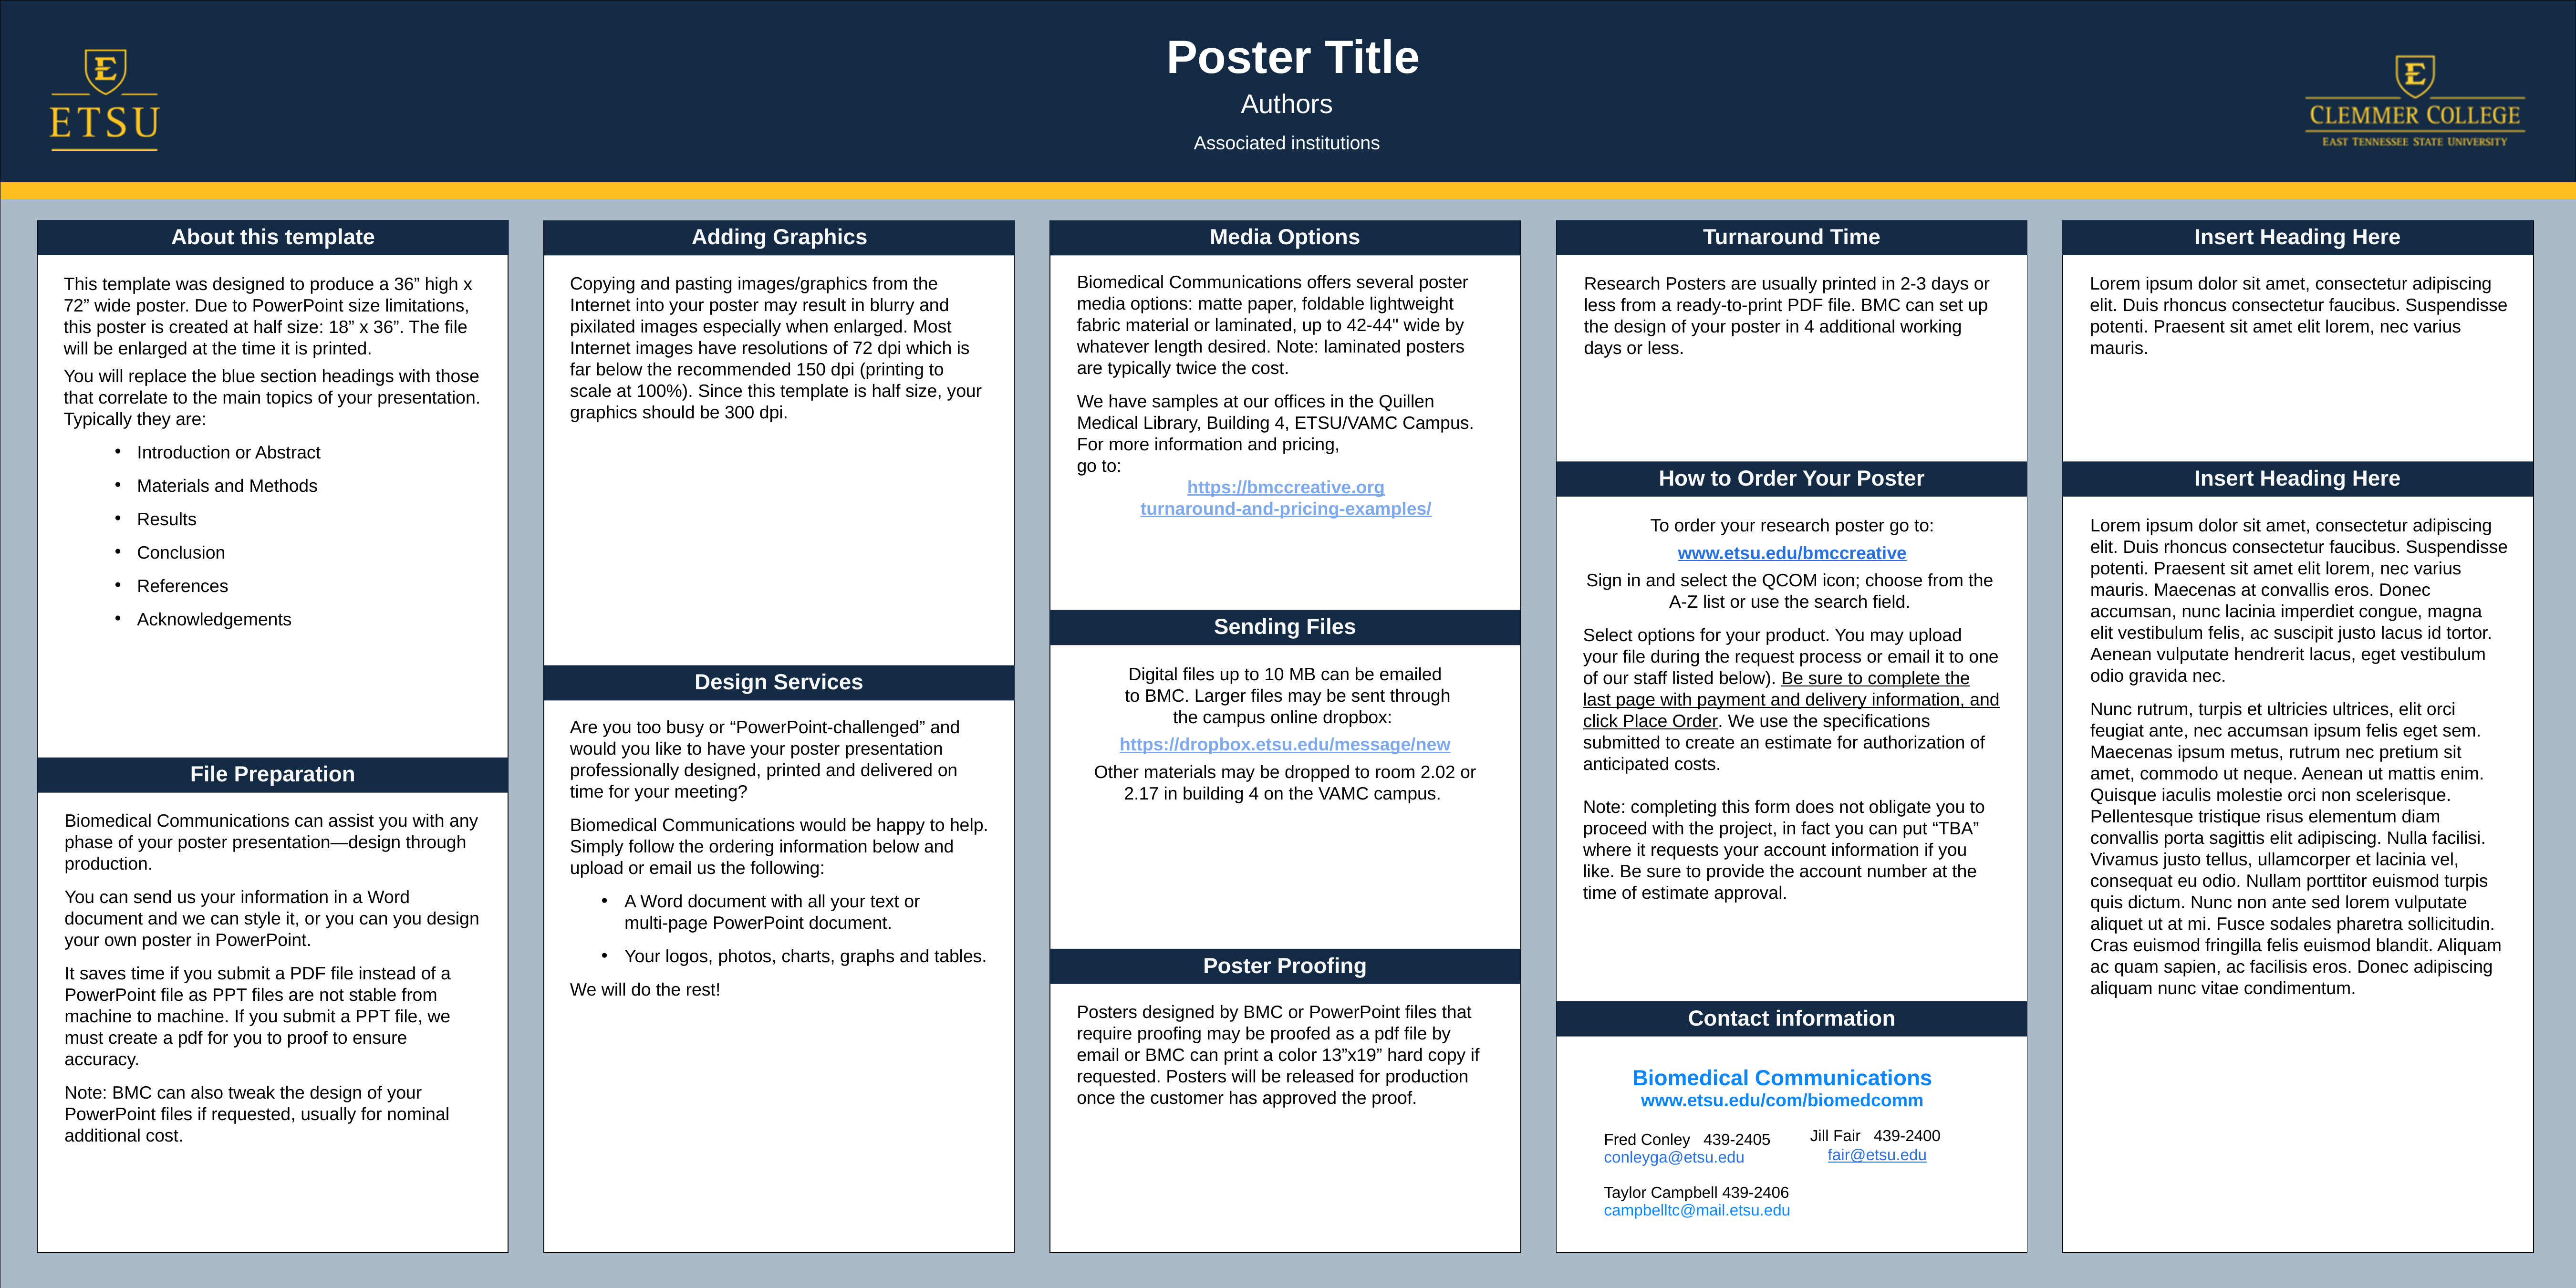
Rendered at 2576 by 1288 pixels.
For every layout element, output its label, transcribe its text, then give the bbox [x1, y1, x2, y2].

text_box How to Order Your Poster [1556, 461, 2027, 497]
text_box Lorem ipsum dolor sit amet, consectetur adipiscing elit. Duis rhoncus consectetur faucibus. Suspendisse potenti. Praesent sit amet elit lorem, nec varius mauris. Maecenas at convallis eros. Donec accumsan, nunc lacinia imperdiet congue, magna elit vestibulum felis, ac suscipit justo lacus id tortor. Aenean vulputate hendrerit lacus, eget vestibulum odio gravida nec. Nunc rutrum, turpis et ultricies ultrices, elit orci feugiat ante, nec accumsan ipsum felis eget sem. Maecenas ipsum metus, rutrum nec pretium sit amet, commodo ut neque. Aenean ut mattis enim. Quisque iaculis molestie orci non scelerisque. Pellentesque tristique risus elementum diam convallis porta sagittis elit adipiscing. Nulla facilisi. Vivamus justo tellus, ullamcorper et lacinia vel, consequat eu odio. Nullam porttitor euismod turpis quis dictum. Nunc non ante sed lorem vulputate aliquet ut at mi. Fusce sodales pharetra sollicitudin. Cras euismod fringilla felis euismod blandit. Aliquam ac quam sapien, ac facilisis eros. Donec adipiscing aliquam nunc vitae condimentum. [2076, 499, 2524, 1031]
text_box Sending Files [1049, 610, 1521, 645]
text_box Biomedical Communications offers several poster media options: matte paper, foldable lightweight fabric material or laminated, up to 42-44" wide by whatever length desired. Note: laminated posters are typically twice the cost. We have samples at our offices in the Quillen Medical Library, Building 4, ETSU/VAMC Campus. For more information and pricing, go to: https://bmccreative.org turnaround-and-pricing-examples/ [1062, 256, 1510, 533]
text_box This template was designed to produce a 36” high x 72” wide poster. Due to PowerPoint size limitations, this poster is created at half size: 18” x 36”. The file will be enlarged at the time it is printed. You will replace the blue section headings with those that correlate to the main topics of your presentation. Typically they are: Introduction or Abstract Materials and Methods Results Conclusion References Acknowledgements [49, 258, 497, 644]
picture [49, 49, 160, 151]
text_box About this template [37, 220, 509, 255]
text_box To order your research poster go to: www.etsu.edu/bmccreative Sign in and select the QCOM icon; choose from the A-Z list or use the search field. Select options for your product. You may upload your file during the request process or email it to one of our staff listed below). Be sure to complete the last page with payment and delivery information, and click Place Order. We use the specifications submitted to create an estimate for authorization of anticipated costs. Note: completing this form does not obligate you to proceed with the project, in fact you can put “TBA” where it requests your account information if you like. Be sure to provide the account number at the time of estimate approval. [1568, 499, 2016, 936]
table_cell [1841, 1113, 1972, 1244]
text_box Turnaround Time [1556, 220, 2027, 255]
text_box Insert Heading Here [2062, 220, 2534, 255]
text_box Jill Fair 439-2400 fair@etsu.edu [1803, 1122, 1955, 1167]
text_box Are you too busy or “PowerPoint-challenged” and would you like to have your poster presentation professionally designed, printed and delivered on time for your meeting? Biomedical Communications would be happy to help. Simply follow the ordering information below and upload or email us the following: A Word document with all your text or multi-page PowerPoint document. Your logos, photos, charts, graphs and tables. We will do the rest! [556, 701, 1003, 1033]
text_box Copying and pasting images/graphics from the Internet into your poster may result in blurry and pixilated images especially when enlarged. Most Internet images have resolutions of 72 dpi which is far below the recommended 150 dpi (printing to scale at 100%). Since this template is half size, your graphics should be 300 dpi. [556, 258, 1003, 437]
text_box Adding Graphics [544, 220, 1015, 256]
text_box Insert Heading Here [2062, 461, 2534, 497]
table_cell Fred Conley 439-2405 conleyga@etsu.edu Taylor Campbell 439-2406 campbelltc@mail.etsu.edu [1594, 1113, 1841, 1244]
text_box Contact information [1556, 1001, 2027, 1037]
text_box Design Services [543, 665, 1015, 701]
text_box Poster Title Authors Associated institutions [393, 24, 2181, 156]
text_box Posters designed by BMC or PowerPoint files that require proofing may be proofed as a pdf file by email or BMC can print a color 13”x19” hard copy if requested. Posters will be released for production once the customer has approved the proof. [1062, 986, 1510, 1122]
text_box Media Options [1049, 220, 1521, 256]
table_header Biomedical Communications www.etsu.edu/com/biomedcomm [1594, 1053, 1972, 1113]
picture [2298, 48, 2534, 167]
text_box Digital files up to 10 MB can be emailed to BMC. Larger files may be sent through the campus online dropbox: https://dropbox.etsu.edu/message/new Other materials may be dropped to room 2.02 or 2.17 in building 4 on the VAMC campus. [1061, 648, 1509, 818]
text_box Biomedical Communications can assist you with any phase of your poster presentation—design through production. You can send us your information in a Word document and we can style it, or you can you design your own poster in PowerPoint. It saves time if you submit a PDF file instead of a PowerPoint file as PPT files are not stable from machine to machine. If you submit a PPT file, we must create a pdf for you to proof to ensure accuracy. Note: BMC can also tweak the design of your PowerPoint files if requested, usually for nominal additional cost. [50, 794, 498, 1160]
text_box Research Posters are usually printed in 2-3 days or less from a ready-to-print PDF file. BMC can set up the design of your poster in 4 additional working days or less. [1569, 258, 2017, 373]
text_box Poster Proofing [1049, 948, 1521, 984]
text_box Lorem ipsum dolor sit amet, consectetur adipiscing elit. Duis rhoncus consectetur faucibus. Suspendisse potenti. Praesent sit amet elit lorem, nec varius mauris. [2076, 258, 2523, 373]
text_box File Preparation [37, 757, 509, 793]
